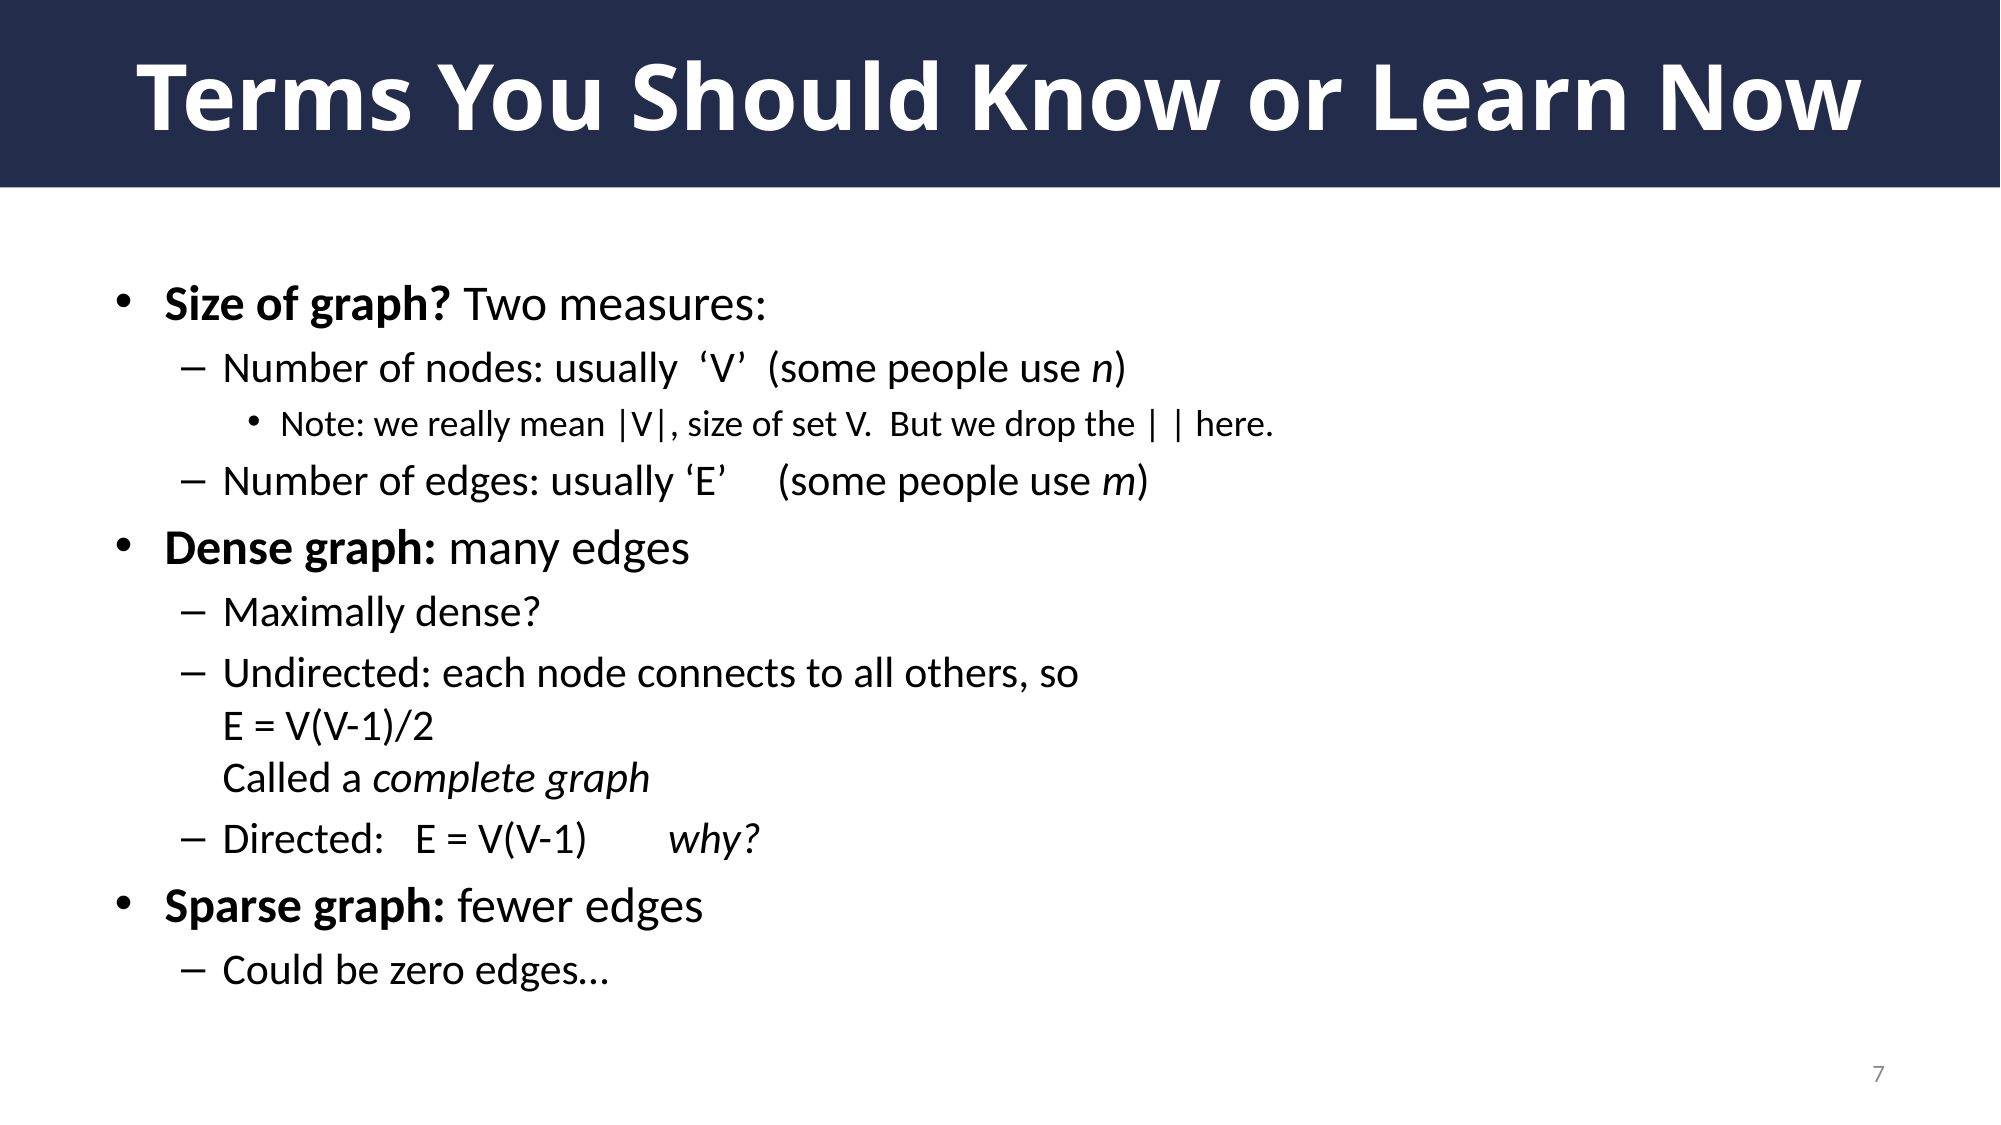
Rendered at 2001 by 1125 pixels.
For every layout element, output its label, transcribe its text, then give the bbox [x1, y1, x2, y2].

title Terms You Should Know or Learn Now [99, 24, 1900, 163]
list Size of graph? Two measures: Number of nodes: usually ‘V’ (some people use n) Note: we really mean |V|, size of set V. But we drop the | | here. Number of edges: usually ‘E’ (some people use m) Dense graph: many edges Maximally dense? Undirected: each node connects to all others, so E = V(V-1)/2 Called a complete graph Directed: E = V(V-1) why? Sparse graph: fewer edges Could be zero edges… [99, 262, 1900, 1005]
slide_number 7 [1433, 1042, 1900, 1103]
